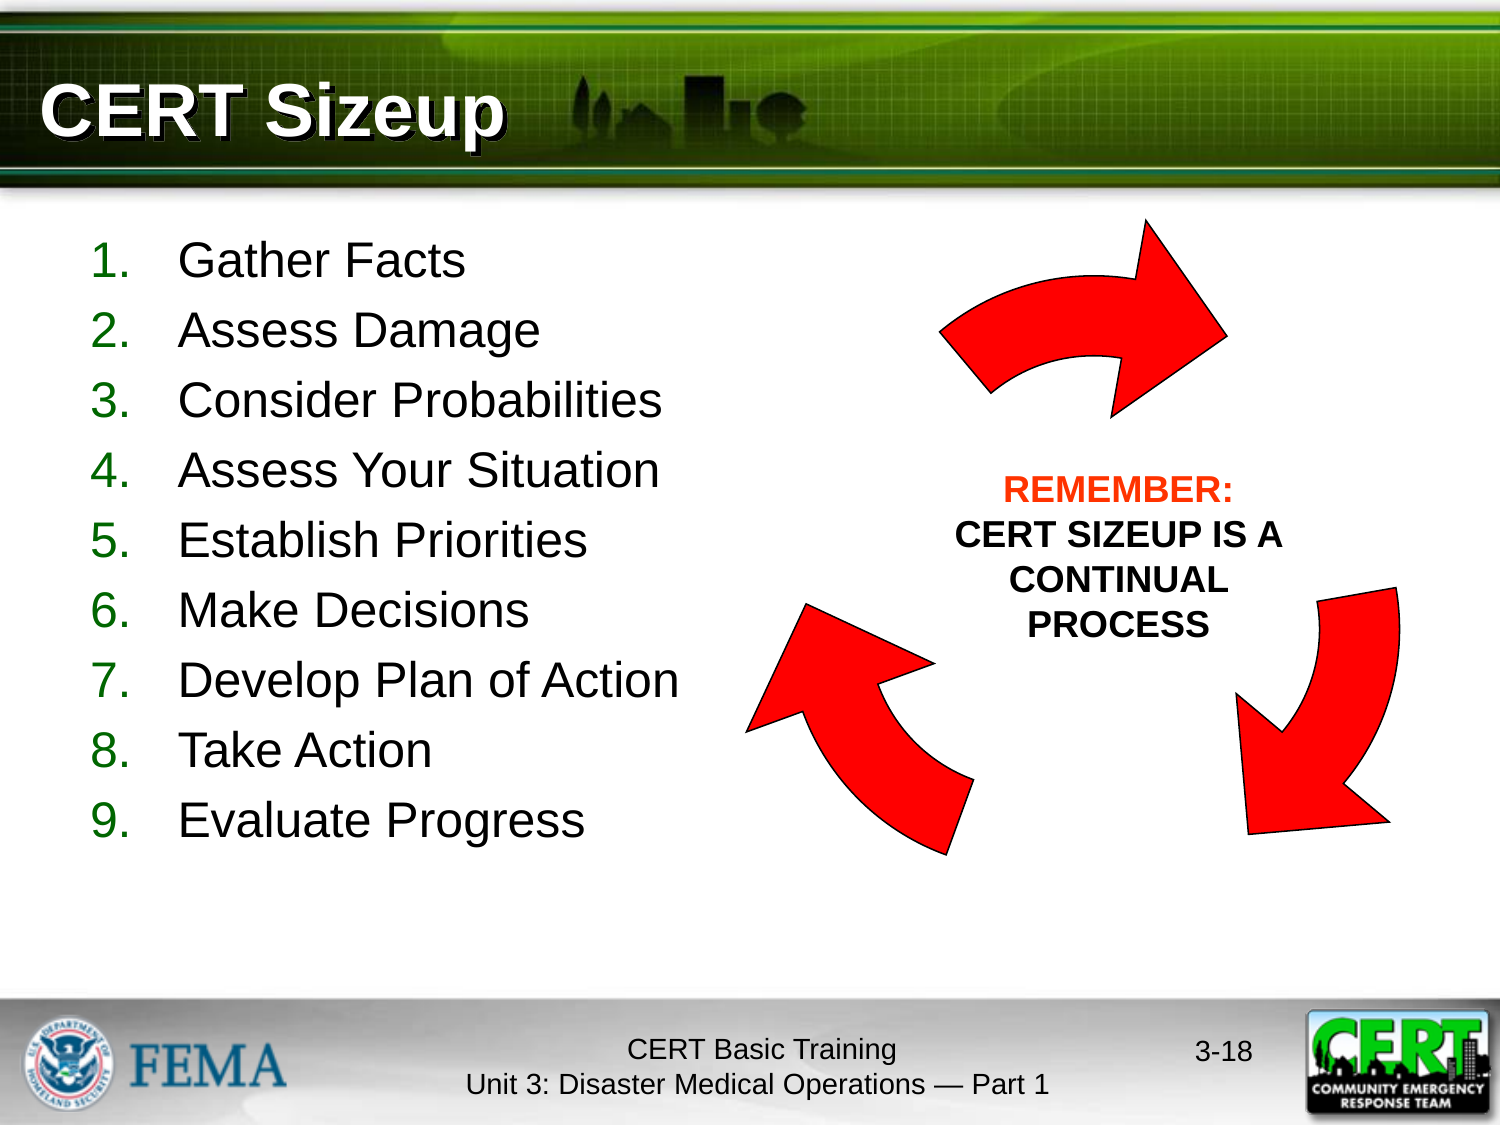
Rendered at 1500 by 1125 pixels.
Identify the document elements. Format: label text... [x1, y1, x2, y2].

title CERT Sizeup [24, 50, 1475, 163]
slide_number 3-17 [1150, 1024, 1269, 1091]
picture [0, 0, 1500, 1125]
list Gather Facts Assess Damage Consider Probabilities Assess Your Situation Establish Priorities Make Decisions Develop Plan of Action Take Action Evaluate Progress [75, 220, 760, 963]
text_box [762, 219, 1426, 963]
footer CERT Basic Training Unit 3: Disaster Medical Operations — Part 1 [404, 1022, 1121, 1101]
